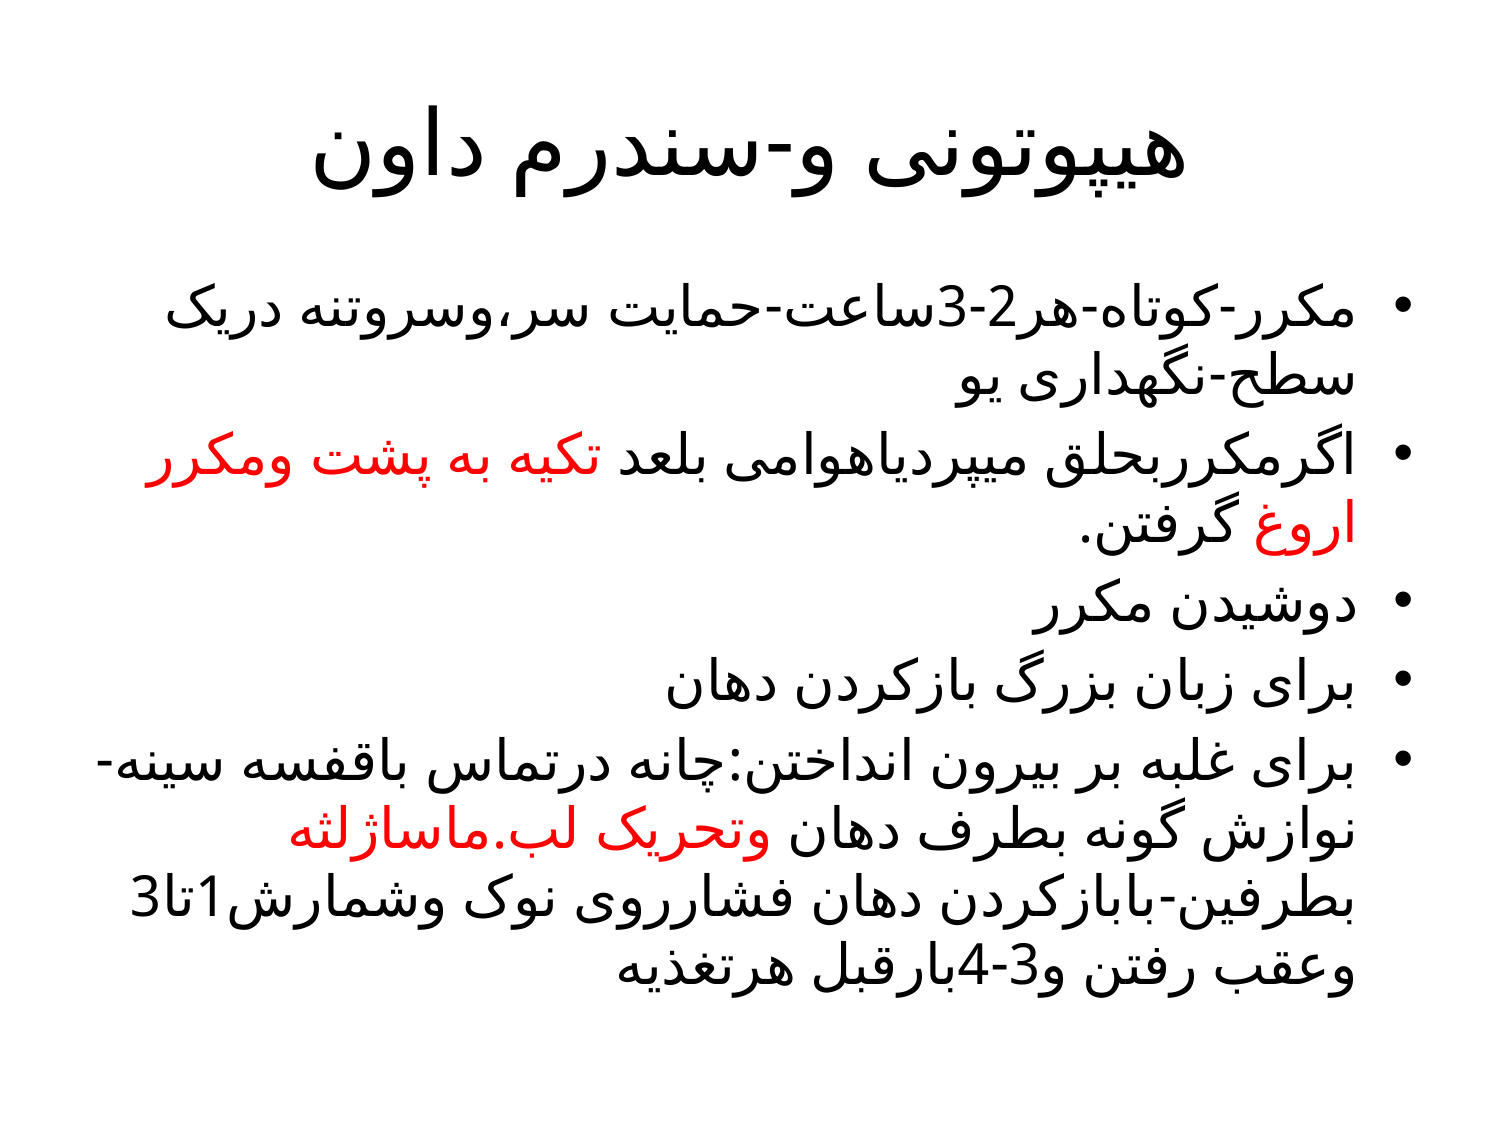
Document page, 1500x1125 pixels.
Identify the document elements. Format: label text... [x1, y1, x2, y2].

title هیپوتونی و-سندرم داون [75, 45, 1425, 233]
list مکرر-کوتاه-هر2-3ساعت-حمایت سر،وسروتنه دریک سطح-نگهداری یو اگرمکرربحلق میپردیاهوامی بلعد تکیه به پشت ومکرر اروغ گرفتن. دوشیدن مکرر برای زبان بزرگ بازکردن دهان برای غلبه بر بیرون انداختن:چانه درتماس باقفسه سینه-نوازش گونه بطرف دهان وتحریک لب.ماساژلثه بطرفین-بابازکردن دهان فشارروی نوک وشمارش1تا3 وعقب رفتن و3-4بارقبل هرتغذیه [75, 262, 1425, 1005]
